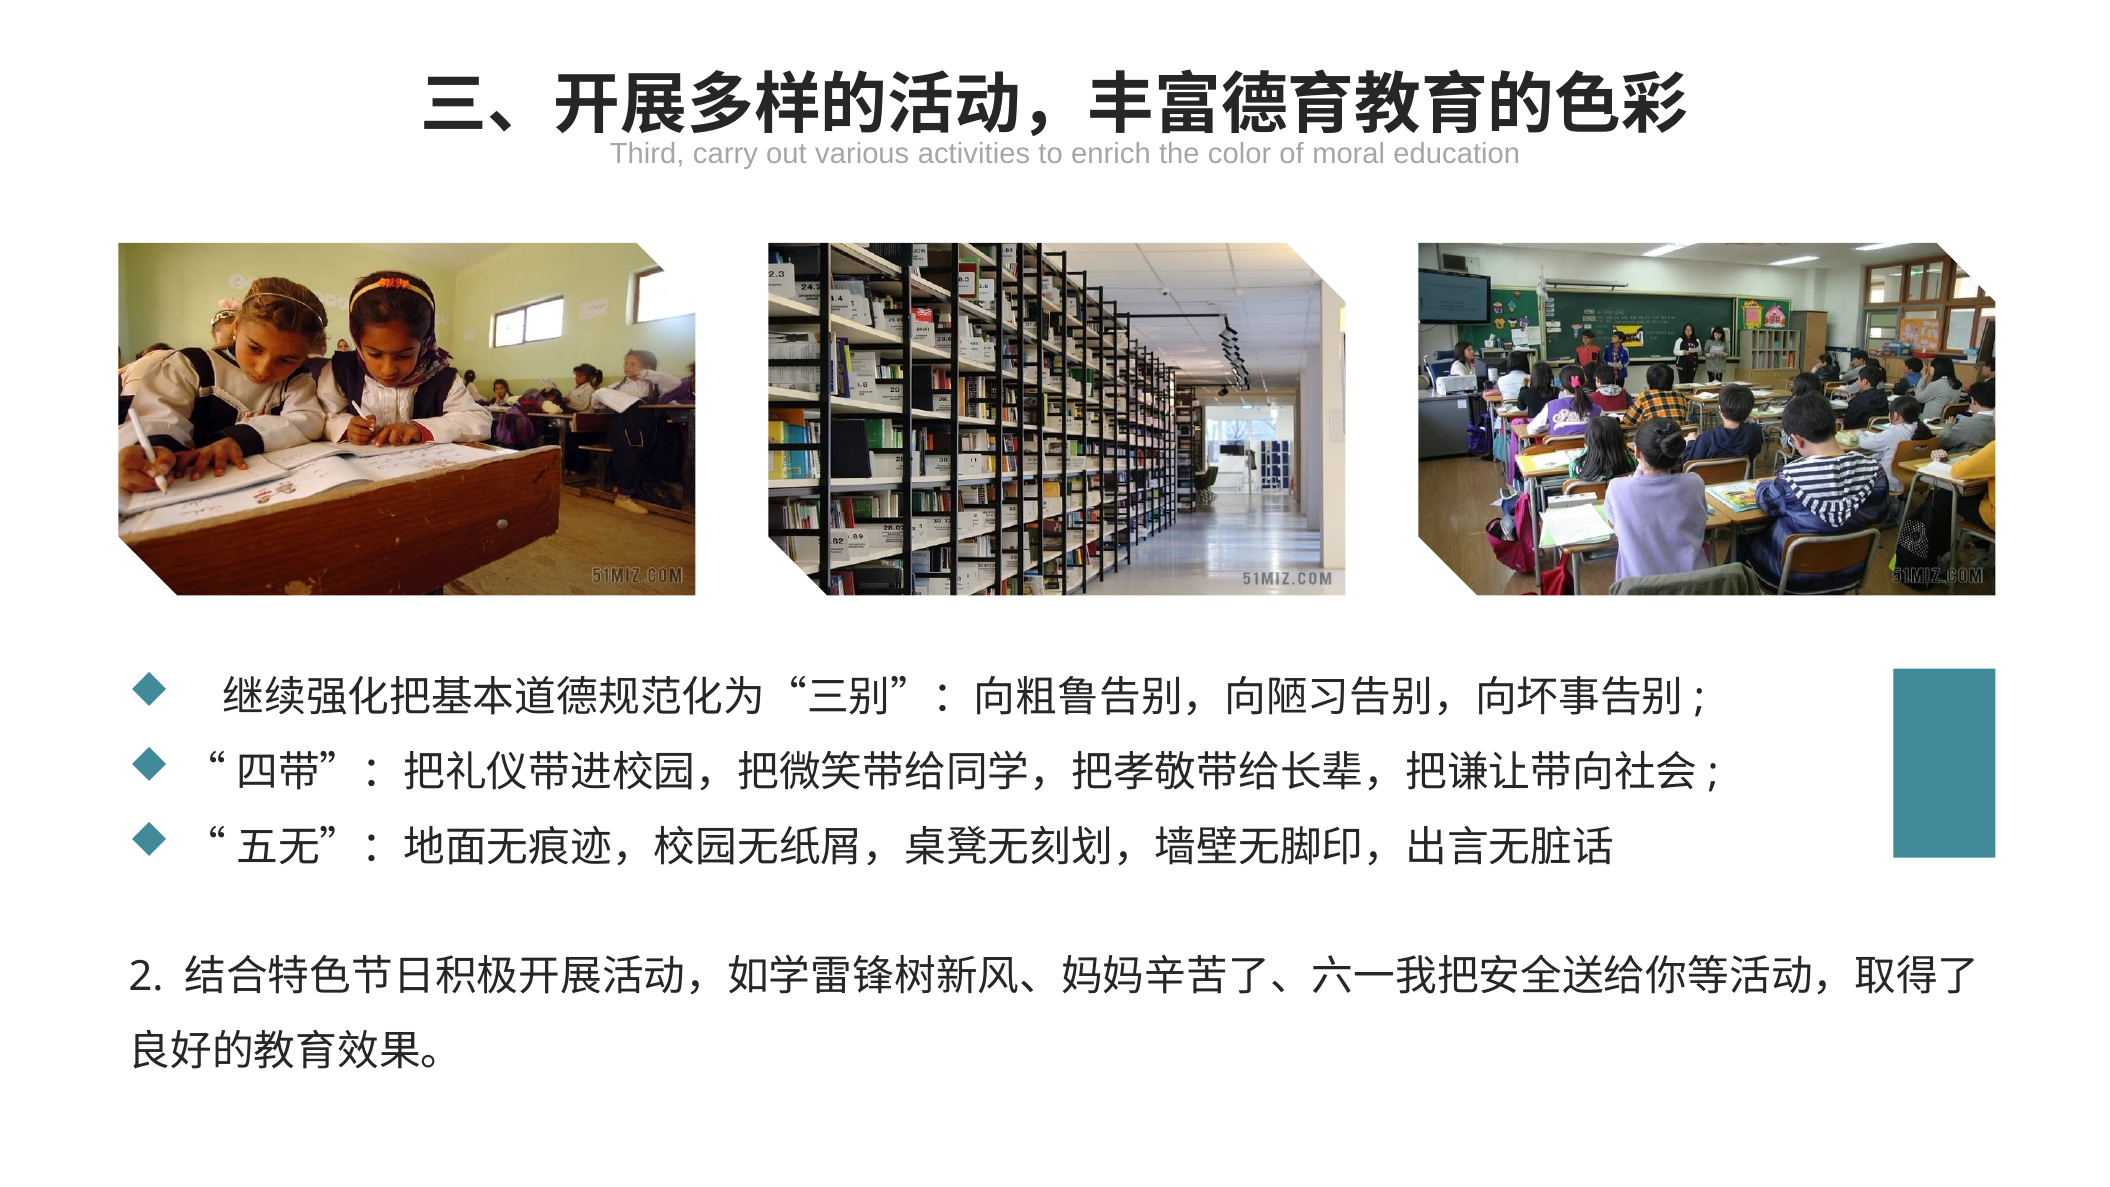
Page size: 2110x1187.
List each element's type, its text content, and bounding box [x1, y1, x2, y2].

text_box [117, 241, 697, 597]
text_box [1417, 241, 1997, 597]
text_box [767, 241, 1347, 597]
text_box Third, carry out various activities to enrich the color of moral education [406, 134, 1725, 170]
text_box [1892, 668, 1996, 859]
text_box 三、开展多样的活动，丰富德育教育的色彩 [391, 61, 1718, 142]
text_box 继续强化把基本道德规范化为“三别”：向粗鲁告别，向陋习告别，向坏事告别; “四带”：把礼仪带进校园，把微笑带给同学，把孝敬带给长辈，把谦让带向社会; “五无”：地面无痕迹，校园无纸屑，桌凳无刻划，墙壁无脚印，出言无脏话 [113, 637, 1929, 878]
text_box 2. 结合特色节日积极开展活动，如学雷锋树新风、妈妈辛苦了、六一我把安全送给你等活动，取得了良好的教育效果。 [113, 916, 1996, 1082]
